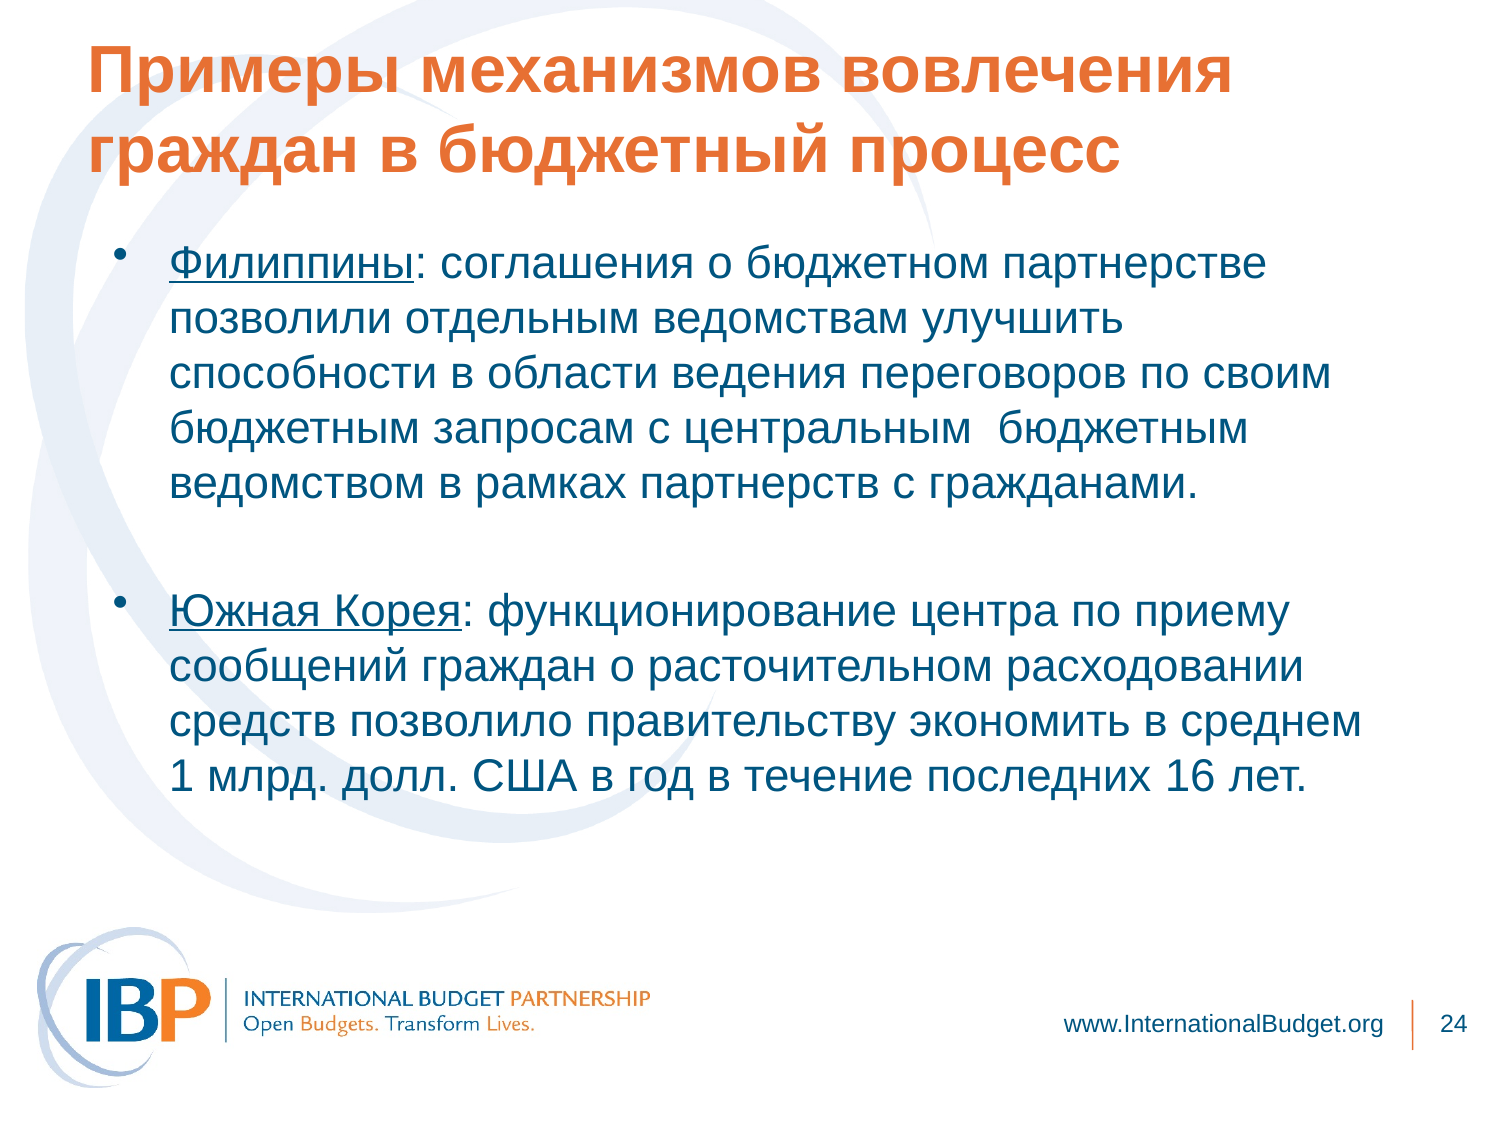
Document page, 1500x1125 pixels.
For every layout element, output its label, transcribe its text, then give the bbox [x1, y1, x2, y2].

footer www.InternationalBudget.org [962, 999, 1400, 1050]
list Филиппины: соглашения о бюджетном партнерстве позволили отдельным ведомствам улучшить способности в области ведения переговоров по своим бюджетным запросам с центральным бюджетным ведомством в рамках партнерств с гражданами. Южная Корея: функционирование центра по приему сообщений граждан о расточительном расходовании средств позволило правительству экономить в среднем 1 млрд. долл. США в год в течение последних 16 лет. [112, 224, 1388, 888]
picture [37, 927, 650, 1088]
picture [24, 0, 935, 913]
slide_number 24 [1425, 999, 1488, 1050]
title Примеры механизмов вовлечения граждан в бюджетный процесс [87, 37, 1425, 175]
